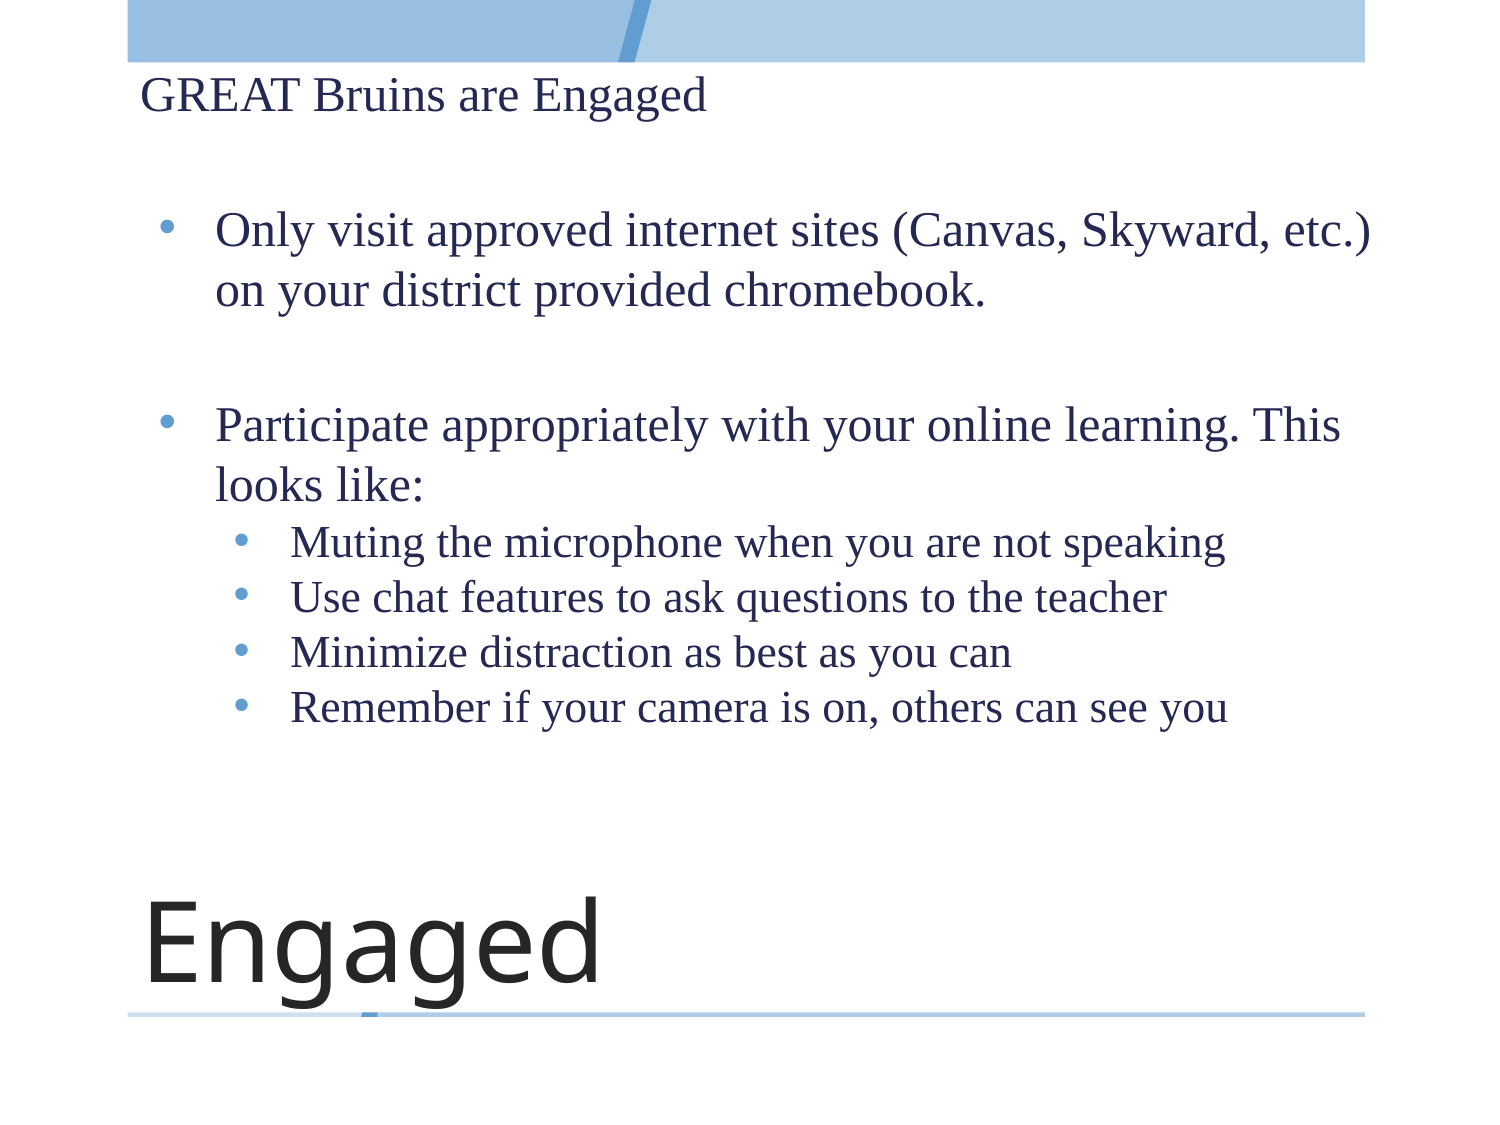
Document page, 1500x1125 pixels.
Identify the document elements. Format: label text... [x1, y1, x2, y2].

list GREAT Bruins are Engaged Only visit approved internet sites (Canvas, Skyward, etc.) on your district provided chromebook. Participate appropriately with your online learning. This looks like: Muting the microphone when you are not speaking Use chat features to ask questions to the teacher Minimize distraction as best as you can Remember if your camera is on, others can see you [125, 112, 1406, 750]
title Engaged [125, 750, 1238, 1013]
